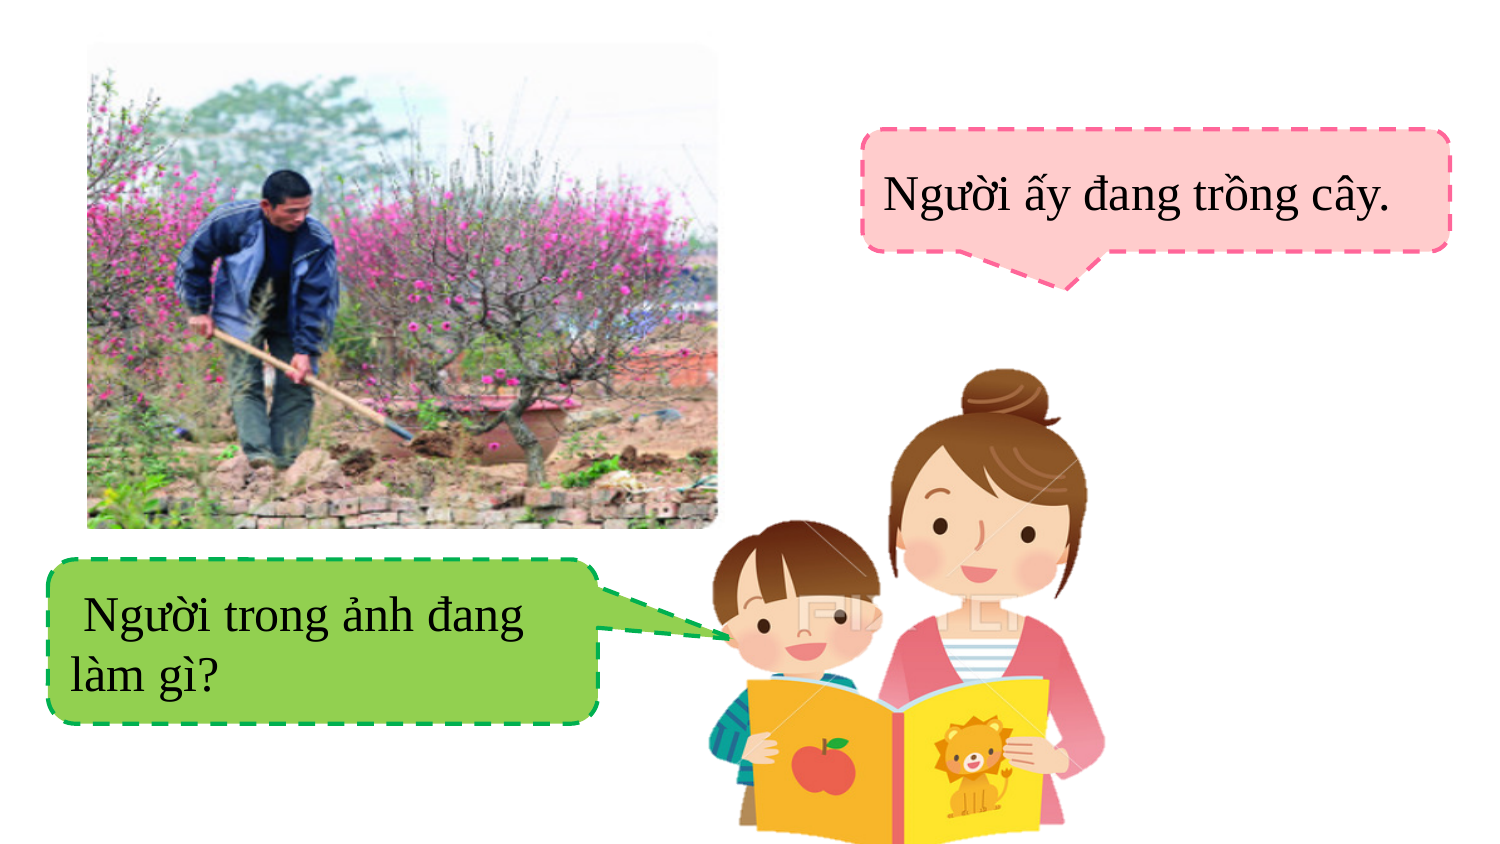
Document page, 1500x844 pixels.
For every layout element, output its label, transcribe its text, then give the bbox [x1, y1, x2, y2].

text_box Người ấy đang trồng cây. [860, 127, 1453, 292]
picture [87, 22, 1190, 844]
text_box Người trong ảnh đang làm gì? [45, 557, 619, 726]
